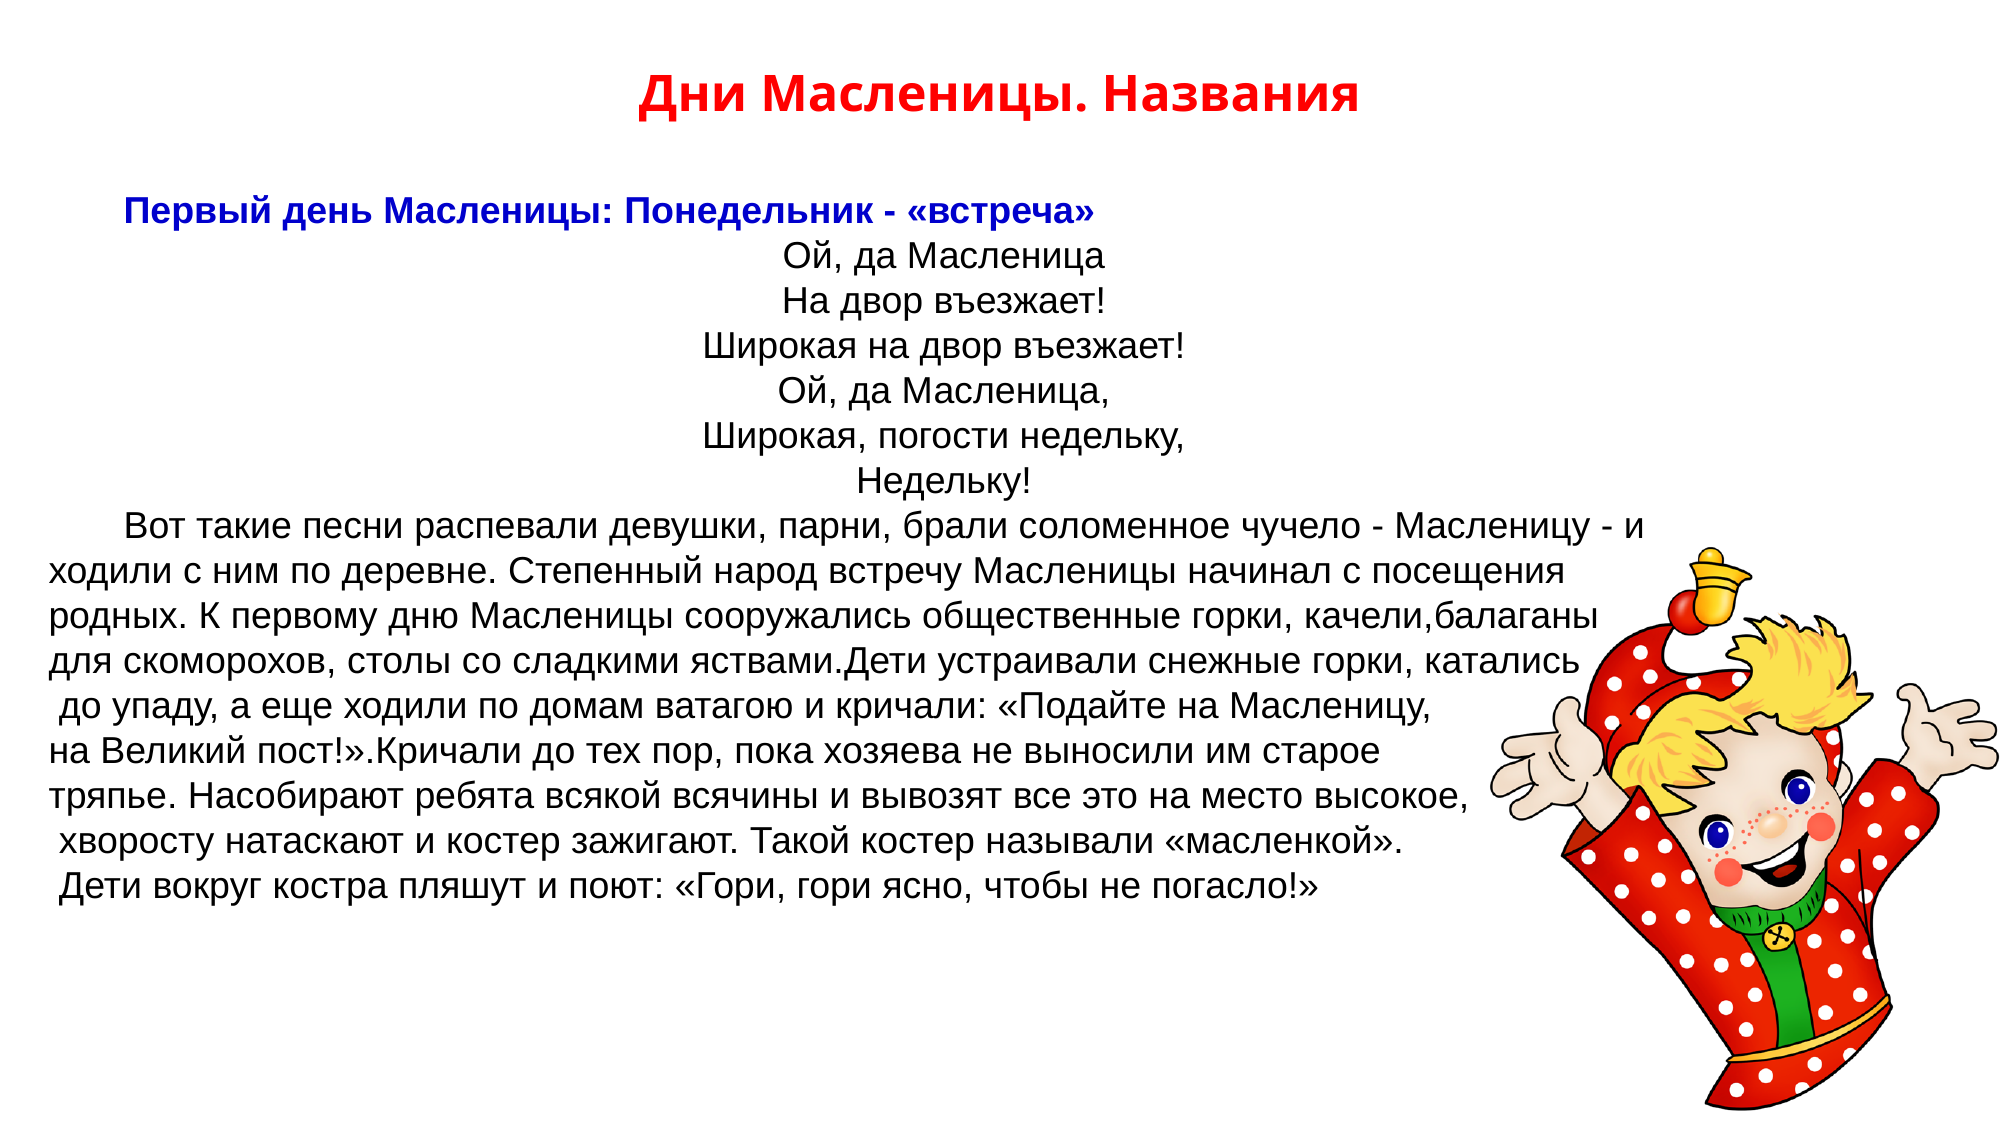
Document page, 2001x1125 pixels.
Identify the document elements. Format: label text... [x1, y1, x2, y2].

list Первый день Масленицы: Понедельник - «встреча» Ой, да Масленица На двор въезжает! Широкая на двор въезжает! Ой, да Масленица, Широкая, погости недельку, Недельку! Вот такие песни распевали девушки, парни, брали соломенное чучело - Масленицу - и ходили с ним по деревне. Степенный народ встречу Масленицы начинал с посещения родных. К первому дню Масленицы сооружались общественные горки, качели,балаганы для скоморохов, столы со сладкими яствами.Дети устраивали снежные горки, катались до упаду, а еще ходили по домам ватагою и кричали: «Подайте на Масленицу, на Великий пост!».Кричали до тех пор, пока хозяева не выносили им старое тряпье. Насобирают ребята всякой всячины и вывозят все это на место высокое, хворосту натаскают и костер зажигают. Такой костер называли «масленкой». Дети вокруг костра пляшут и поют: «Гори, гори ясно, чтобы не погасло!» [33, 178, 1780, 914]
title Дни Масленицы. Названия [137, 59, 1863, 191]
picture [1455, 532, 2000, 1125]
